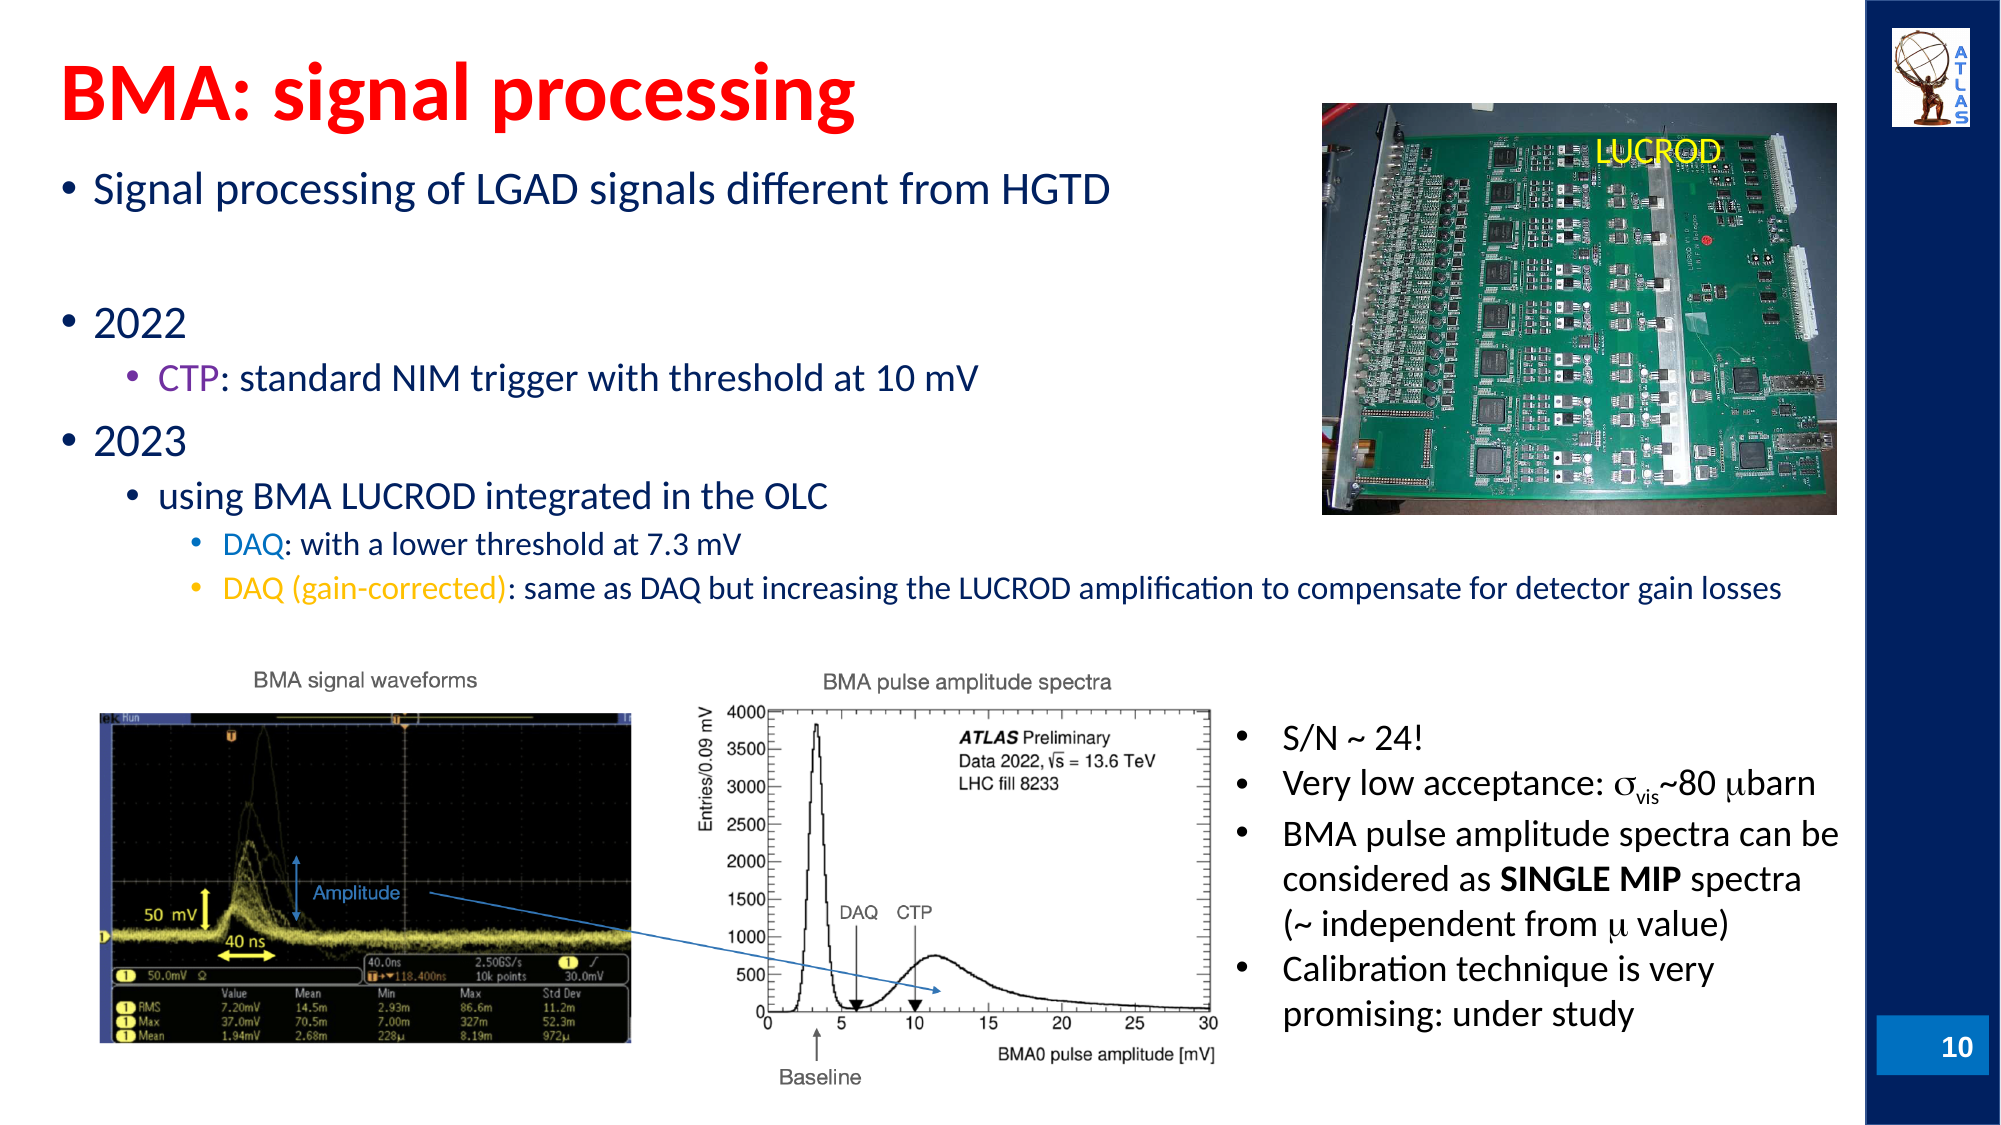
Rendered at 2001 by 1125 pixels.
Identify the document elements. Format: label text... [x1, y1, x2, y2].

text_box S/N ~ 24! Very low acceptance: svis~80 mbarn BMA pulse amplitude spectra can be considered as SINGLE MIP spectra (~ independent from m value) Calibration technique is very promising: under study [1275, 705, 1855, 1042]
picture [0, 659, 1275, 1092]
list Signal processing of LGAD signals different from HGTD 2022 CTP: standard NIM trigger with threshold at 10 mV 2023 using BMA LUCROD integrated in the OLC DAQ: with a lower threshold at 7.3 mV DAQ (gain-corrected): same as DAQ but increasing the LUCROD amplification to compensate for detector gain losses [45, 157, 1803, 653]
picture [1322, 103, 1837, 515]
picture [1892, 28, 1970, 127]
slide_number 10 [1876, 1015, 1989, 1076]
title BMA: signal processing [45, 13, 1837, 157]
